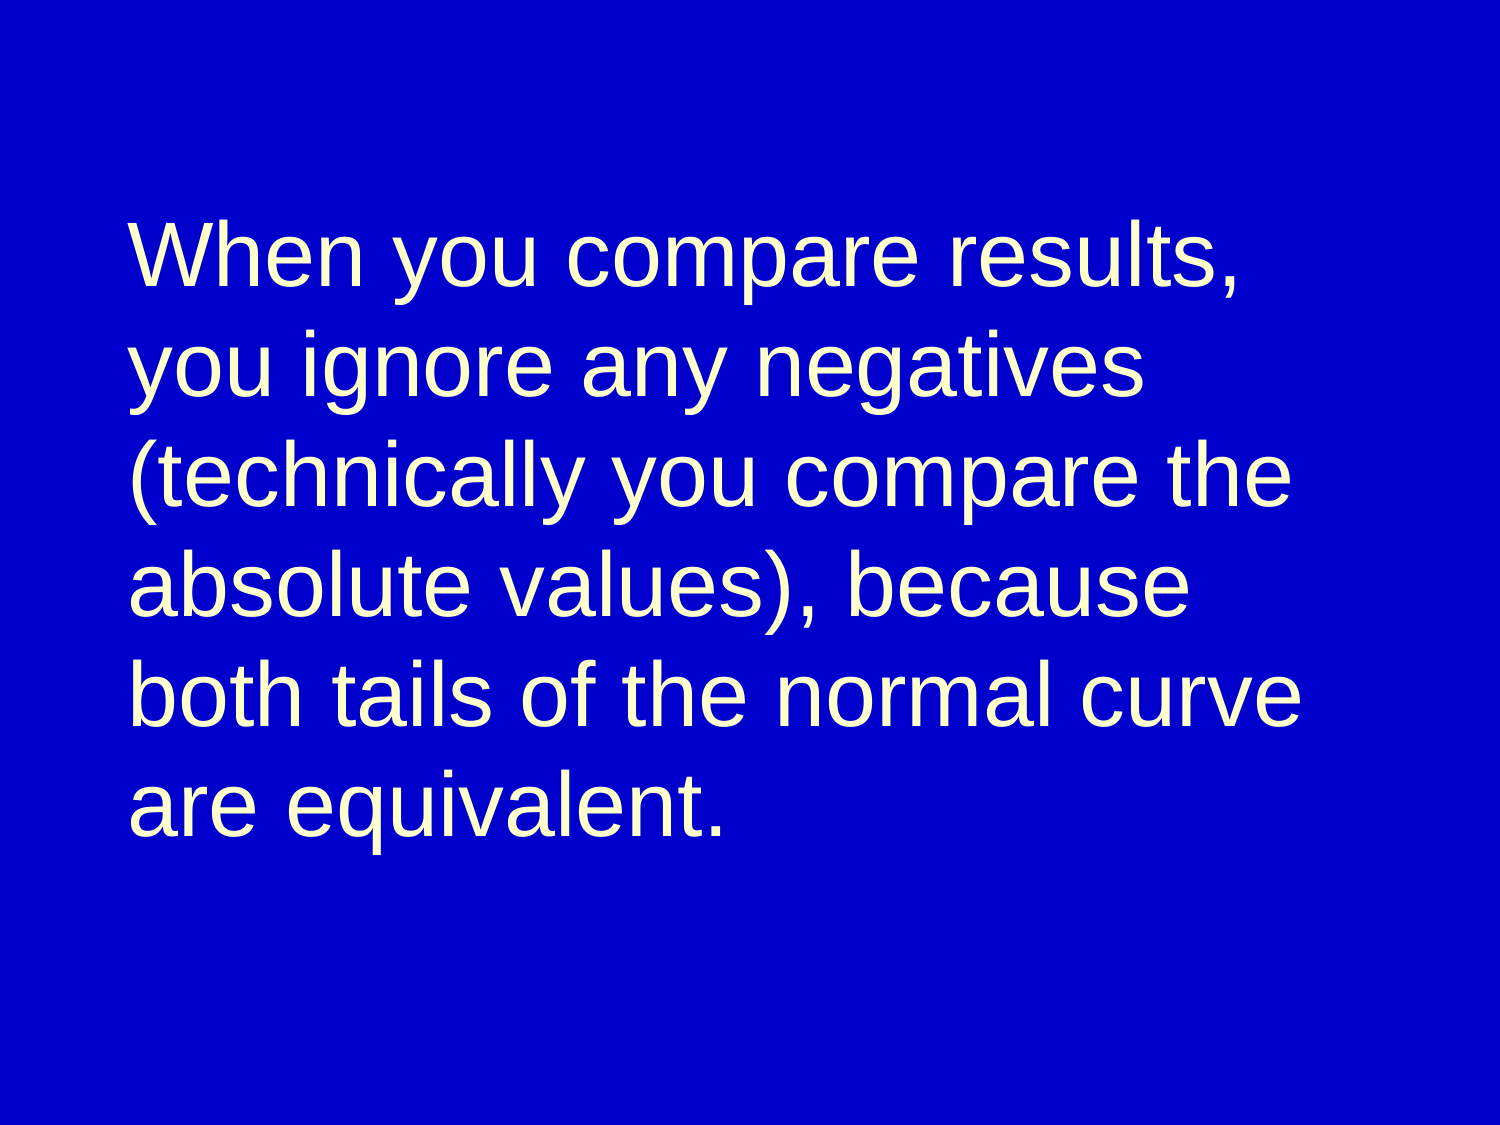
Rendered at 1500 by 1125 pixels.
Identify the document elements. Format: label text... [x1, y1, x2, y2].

title When you compare results, you ignore any negatives (technically you compare the absolute values), because both tails of the normal curve are equivalent. [112, 99, 1388, 950]
